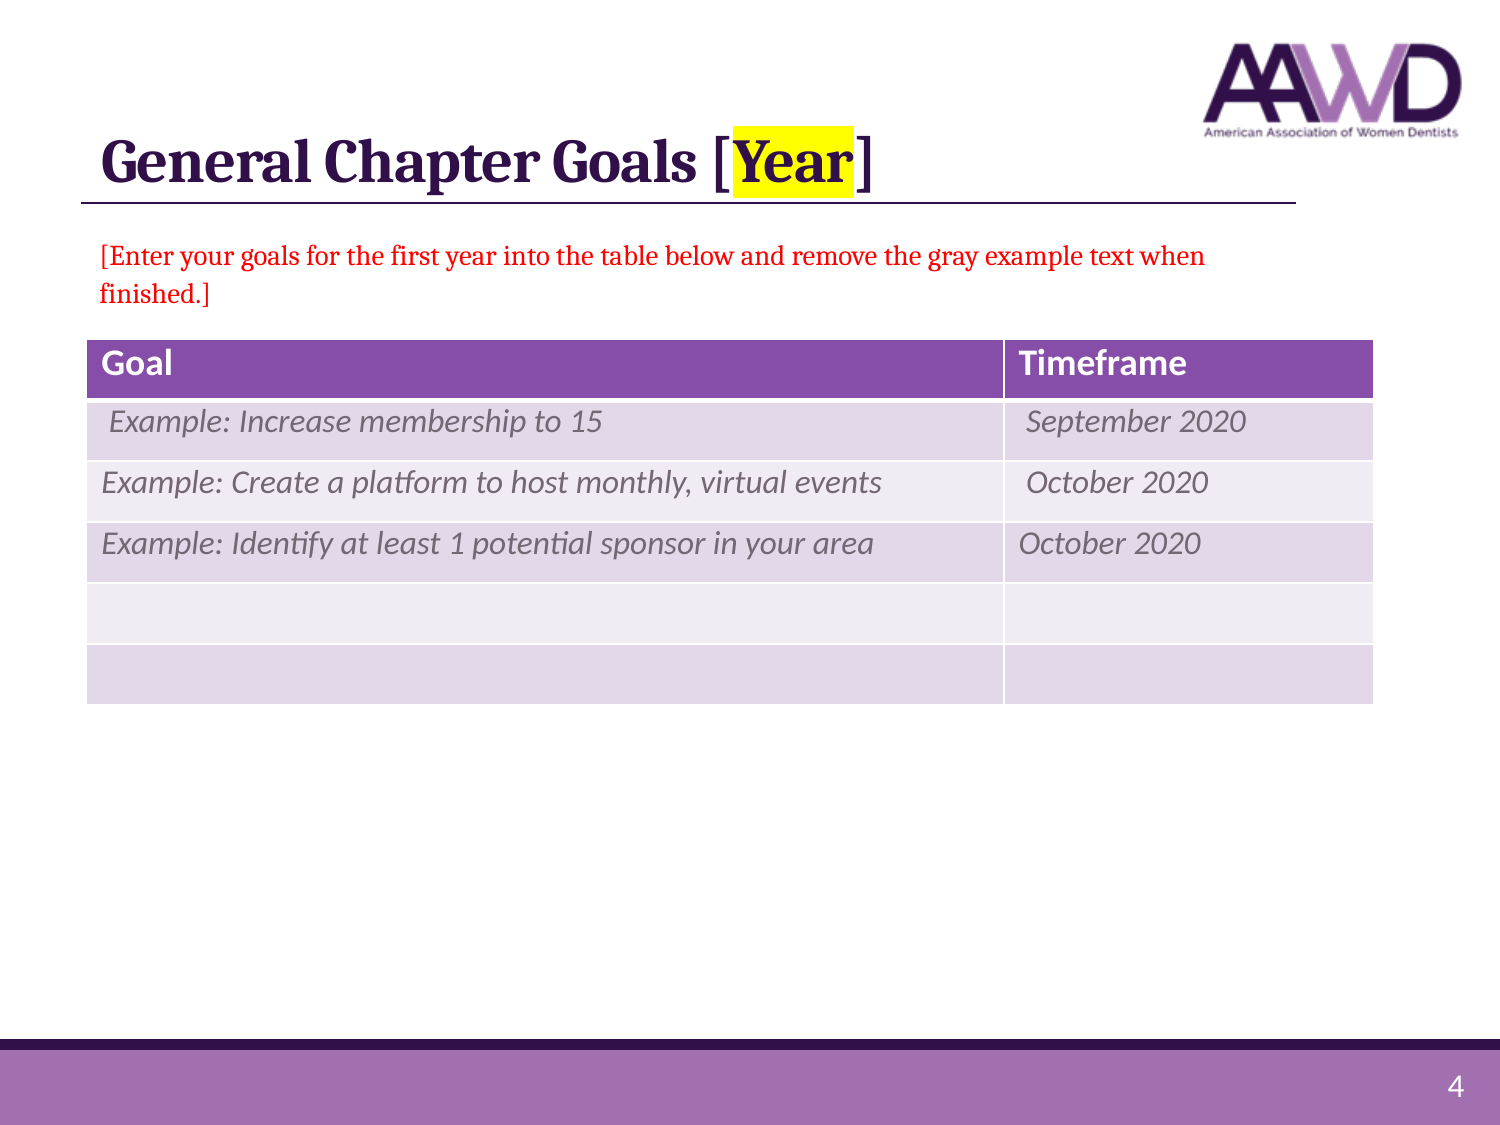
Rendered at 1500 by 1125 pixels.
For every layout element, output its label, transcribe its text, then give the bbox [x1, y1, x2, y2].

table_cell [1005, 645, 1373, 704]
picture [1185, 38, 1479, 143]
table_cell Example: Create a platform to host monthly, virtual events [87, 462, 1003, 521]
title General Chapter Goals [Year] [86, 69, 1324, 203]
slide_number 4 [1317, 1057, 1479, 1117]
table_header Goal [87, 340, 1003, 398]
table_cell September 2020 [1005, 403, 1373, 460]
table_cell October 2020 [1005, 462, 1373, 521]
table_cell Example: Increase membership to 15 [87, 403, 1003, 460]
table_cell October 2020 [1005, 523, 1373, 582]
table_cell [87, 584, 1003, 643]
table_cell [87, 645, 1003, 704]
table_cell [1005, 584, 1373, 643]
table_header Timeframe [1005, 340, 1373, 398]
list [Enter your goals for the first year into the table below and remove the gray example text when finished.] [86, 226, 1305, 318]
table_cell Example: Identify at least 1 potential sponsor in your area [87, 523, 1003, 582]
